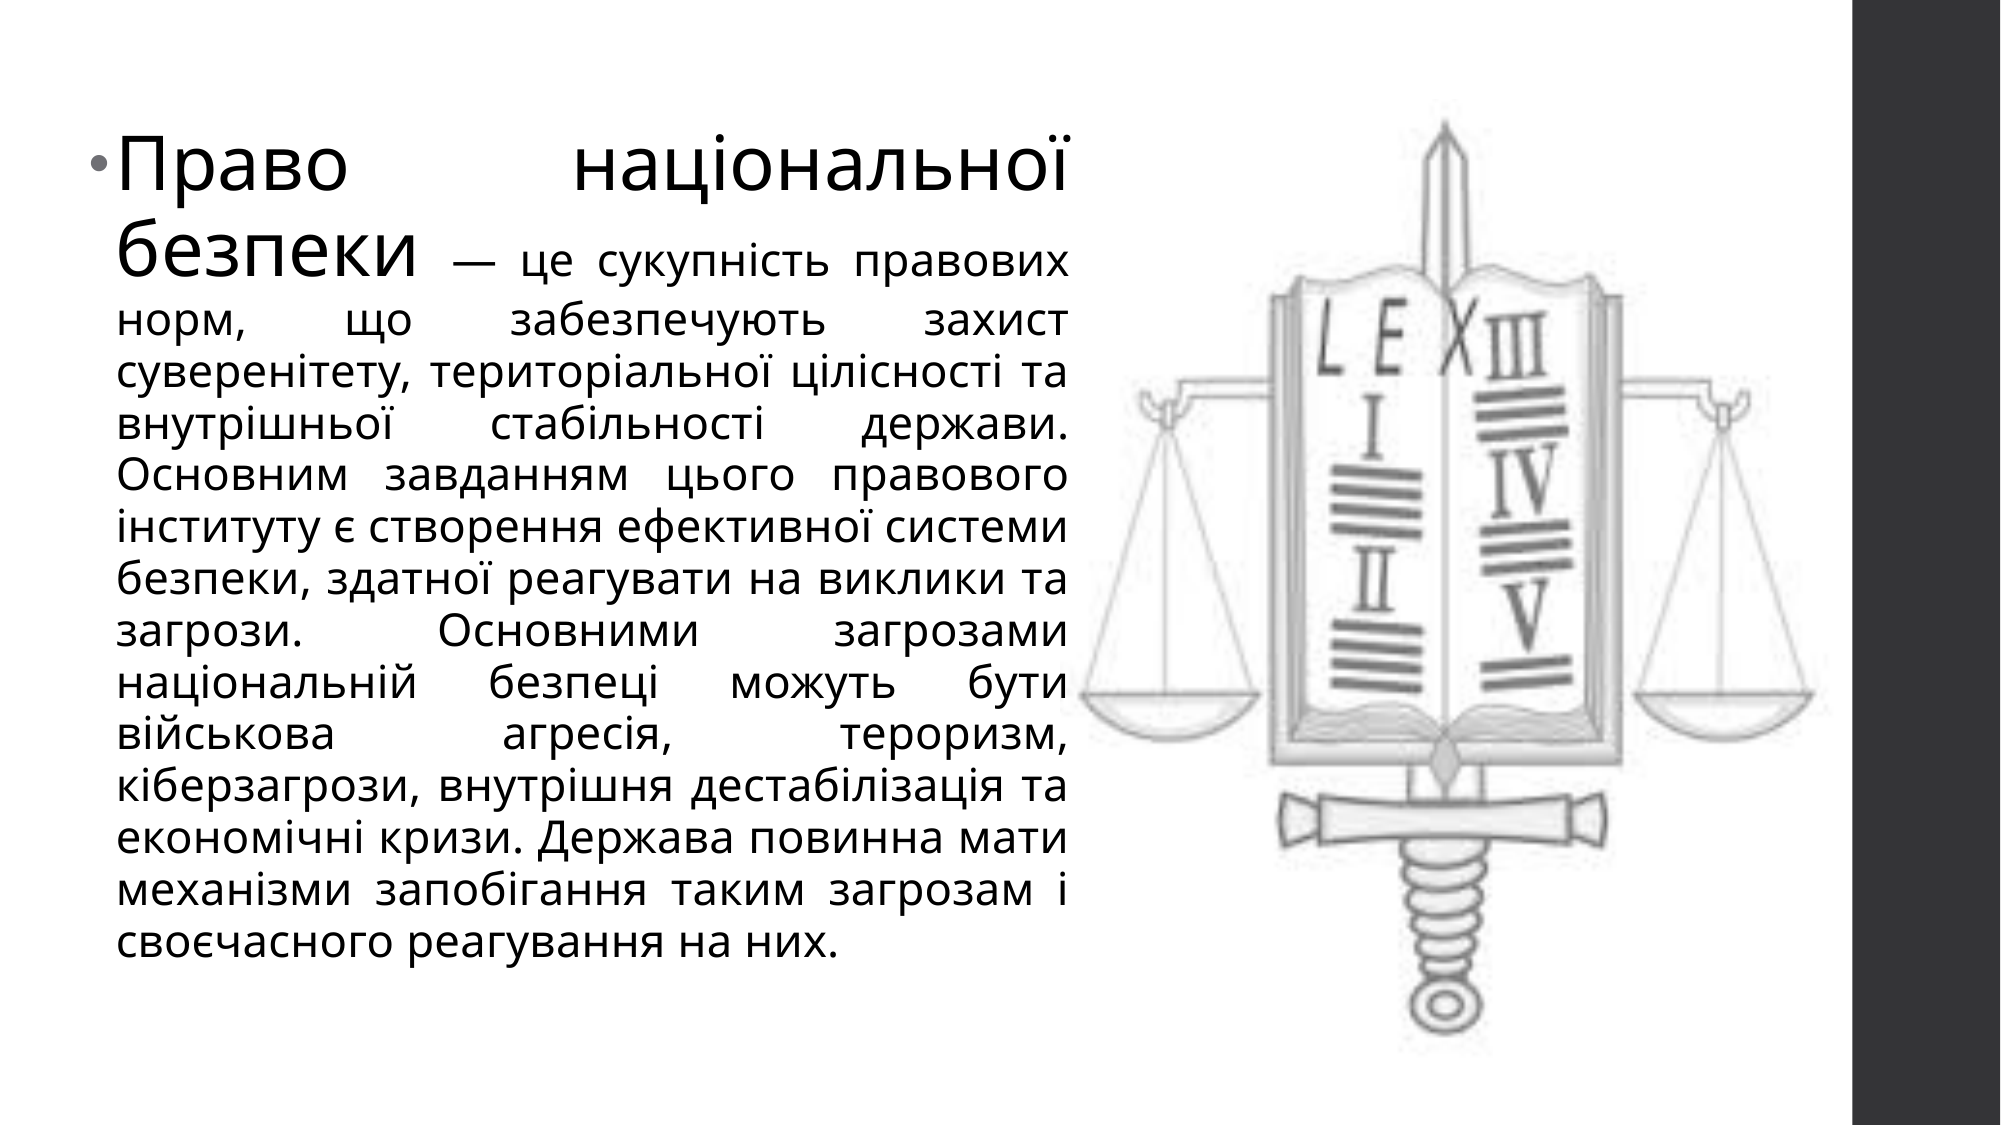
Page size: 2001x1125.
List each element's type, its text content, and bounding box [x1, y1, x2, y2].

list Право національної безпеки — це сукупність правових норм, що забезпечують захист суверенітету, територіальної цілісності та внутрішньої стабільності держави. Основним завданням цього правового інституту є створення ефективної системи безпеки, здатної реагувати на виклики та загрози. Основними загрозами національній безпеці можуть бути військова агресія, тероризм, кіберзагрози, внутрішня дестабілізація та економічні кризи. Держава повинна мати механізми запобігання таким загрозам і своєчасного реагування на них. [73, 113, 1053, 1025]
picture [1060, 99, 1837, 1065]
